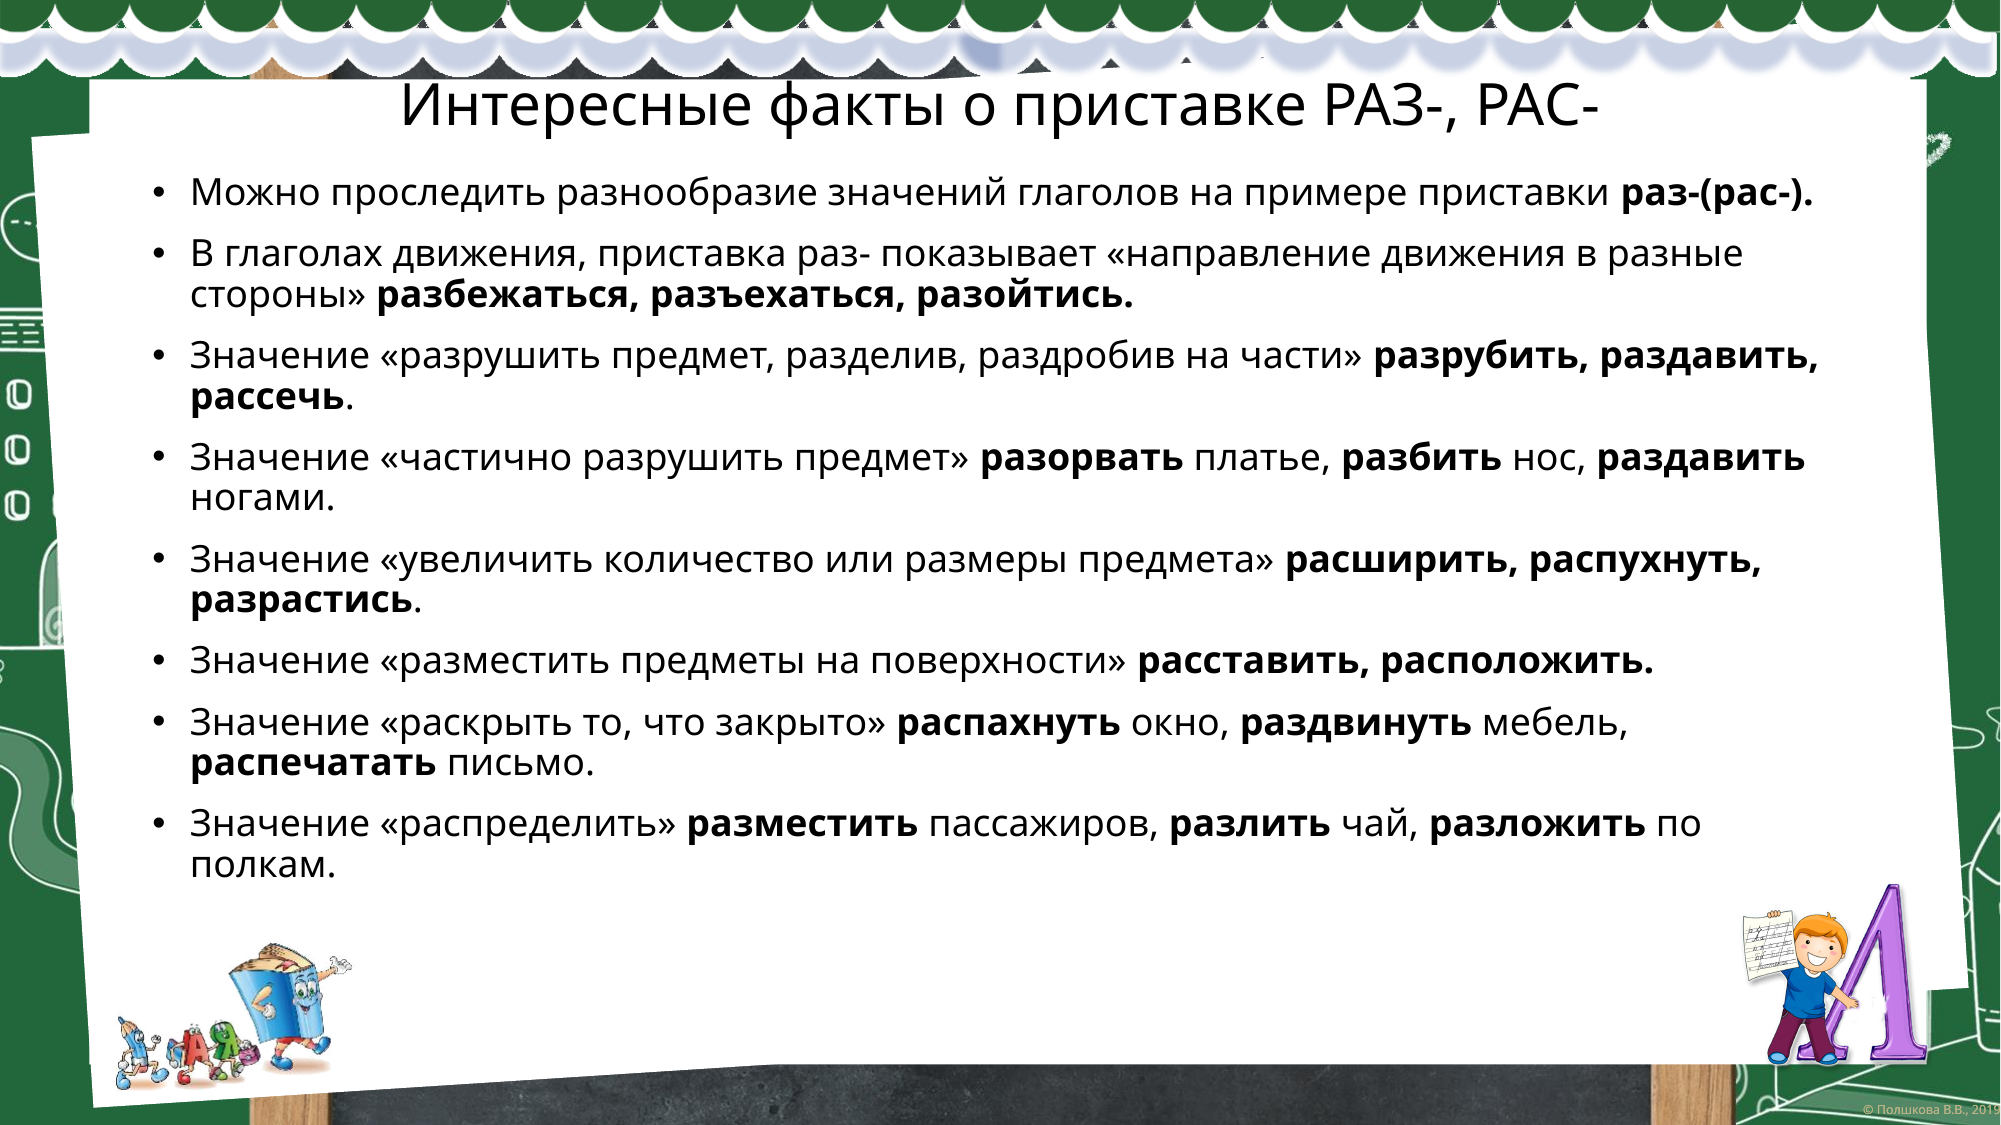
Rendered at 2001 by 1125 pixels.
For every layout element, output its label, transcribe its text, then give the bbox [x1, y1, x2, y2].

list Можно проследить разнообразие значений глаголов на примере приставки раз-(рас-). В глаголах движения, приставка раз- показывает «направление движения в разные стороны» разбежаться, разъехаться, разойтись. Значение «разрушить предмет, разделив, раздробив на части» разрубить, раздавить, рассечь. Значение «частично разрушить предмет» разорвать платье, разбить нос, раздавить ногами. Значение «увеличить количество или размеры предмета» расширить, распухнуть, разрастись. Значение «разместить предметы на поверхности» расставить, расположить. Значение «раскрыть то, что закрыто» распахнуть окно, раздвинуть мебель, распечатать письмо. Значение «распределить» разместить пассажиров, разлить чай, разложить по полкам. [137, 165, 1863, 1014]
title Интересные факты о приставке РАЗ-, РАС- [137, 59, 1863, 155]
picture [0, 0, 2001, 1125]
